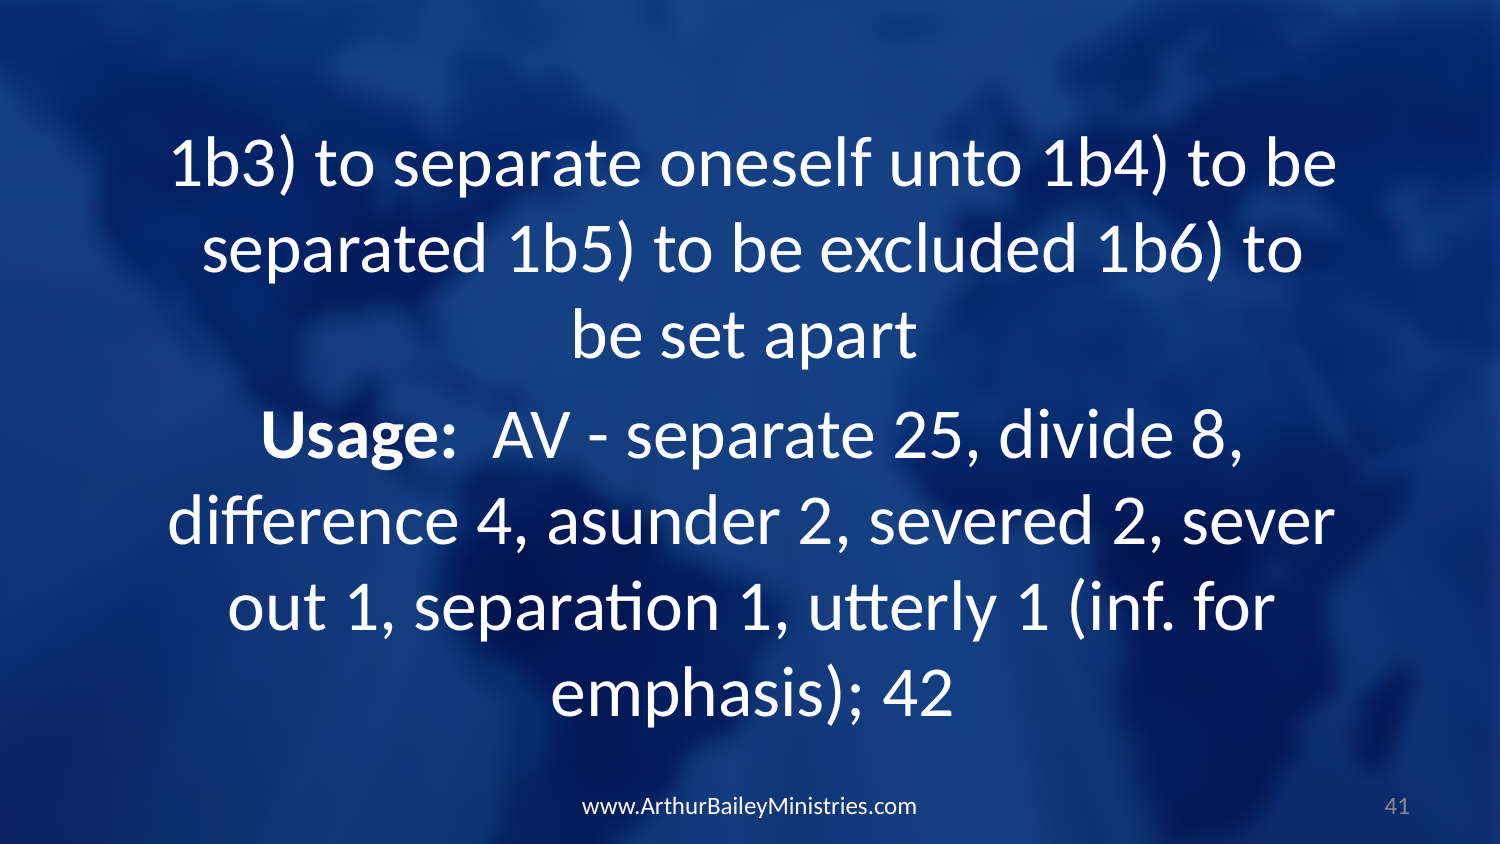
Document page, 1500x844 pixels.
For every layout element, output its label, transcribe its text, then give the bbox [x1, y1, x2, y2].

picture [0, 0, 1500, 844]
slide_number 41 [1074, 782, 1425, 827]
footer www.ArthurBaileyMinistries.com [512, 782, 988, 827]
list 1b3) to separate oneself unto 1b4) to be separated 1b5) to be excluded 1b6) to be set apart Usage: AV - separate 25, divide 8, difference 4, asunder 2, severed 2, sever out 1, separation 1, utterly 1 (inf. for emphasis); 42 [151, 107, 1355, 741]
